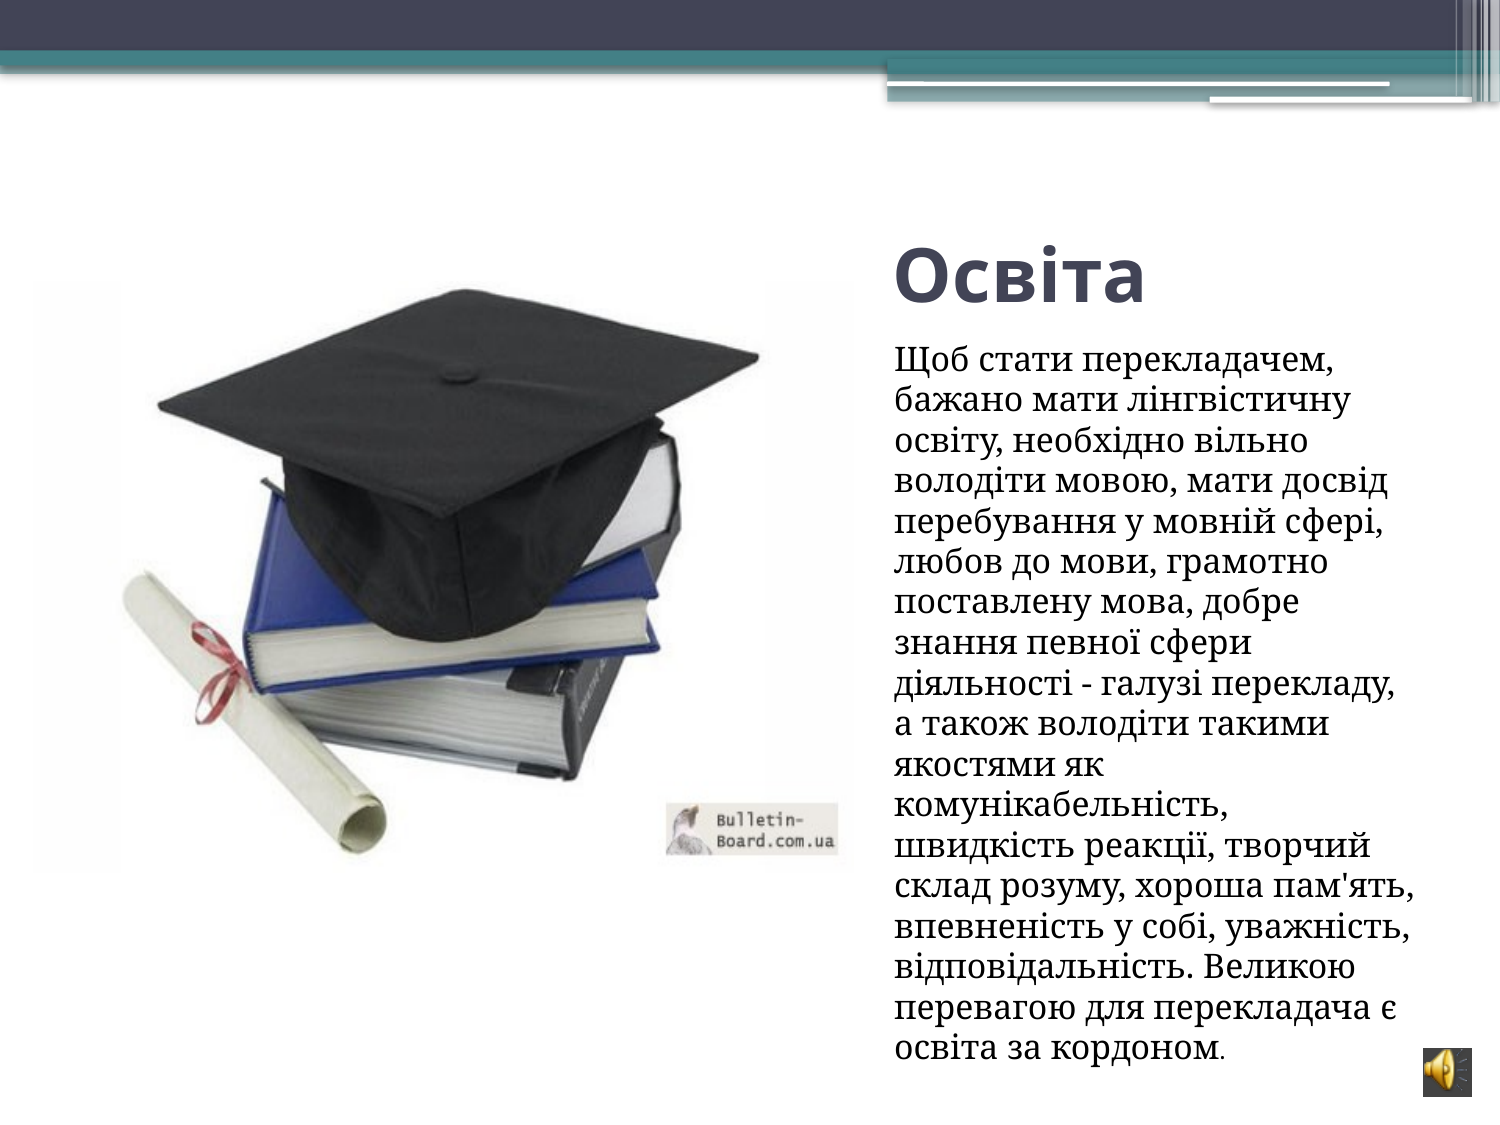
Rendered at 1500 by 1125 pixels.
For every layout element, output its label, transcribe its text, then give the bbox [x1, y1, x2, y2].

picture [1422, 1047, 1473, 1098]
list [33, 280, 854, 874]
list Щоб стати перекладачем, бажано мати лінгвістичну освіту, необхідно вільно володіти мовою, мати досвід перебування у мовній сфері, любов до мови, грамотно поставлену мова, добре знання певної сфери діяльності - галузі перекладу, а також володіти такими якостями як комунікабельність, швидкість реакції, творчий склад розуму, хороша пам'ять, впевненість у собі, уважність, відповідальність. Великою перевагою для перекладача є освіта за кордоном. [878, 329, 1434, 1088]
title Освіта [878, 180, 1434, 325]
